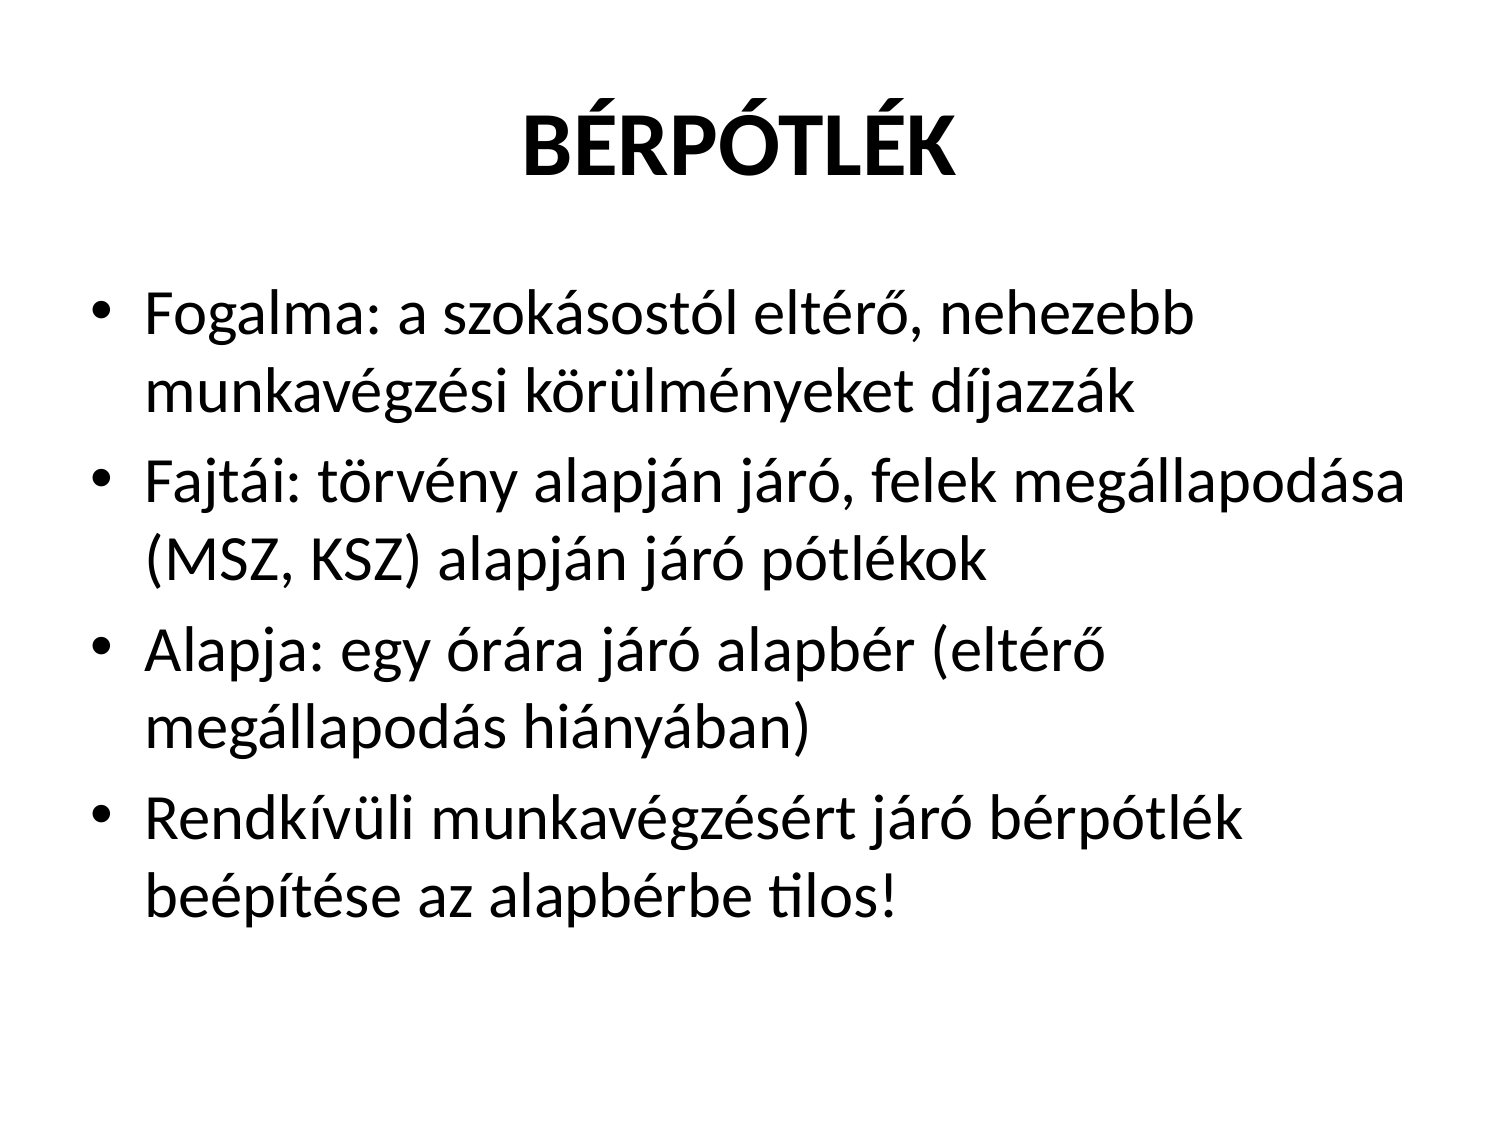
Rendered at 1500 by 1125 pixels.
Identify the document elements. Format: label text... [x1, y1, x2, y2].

title Bérpótlék [75, 45, 1425, 233]
list Fogalma: a szokásostól eltérő, nehezebb munkavégzési körülményeket díjazzák Fajtái: törvény alapján járó, felek megállapodása (MSZ, KSZ) alapján járó pótlékok Alapja: egy órára járó alapbér (eltérő megállapodás hiányában) Rendkívüli munkavégzésért járó bérpótlék beépítése az alapbérbe tilos! [75, 262, 1425, 1005]
